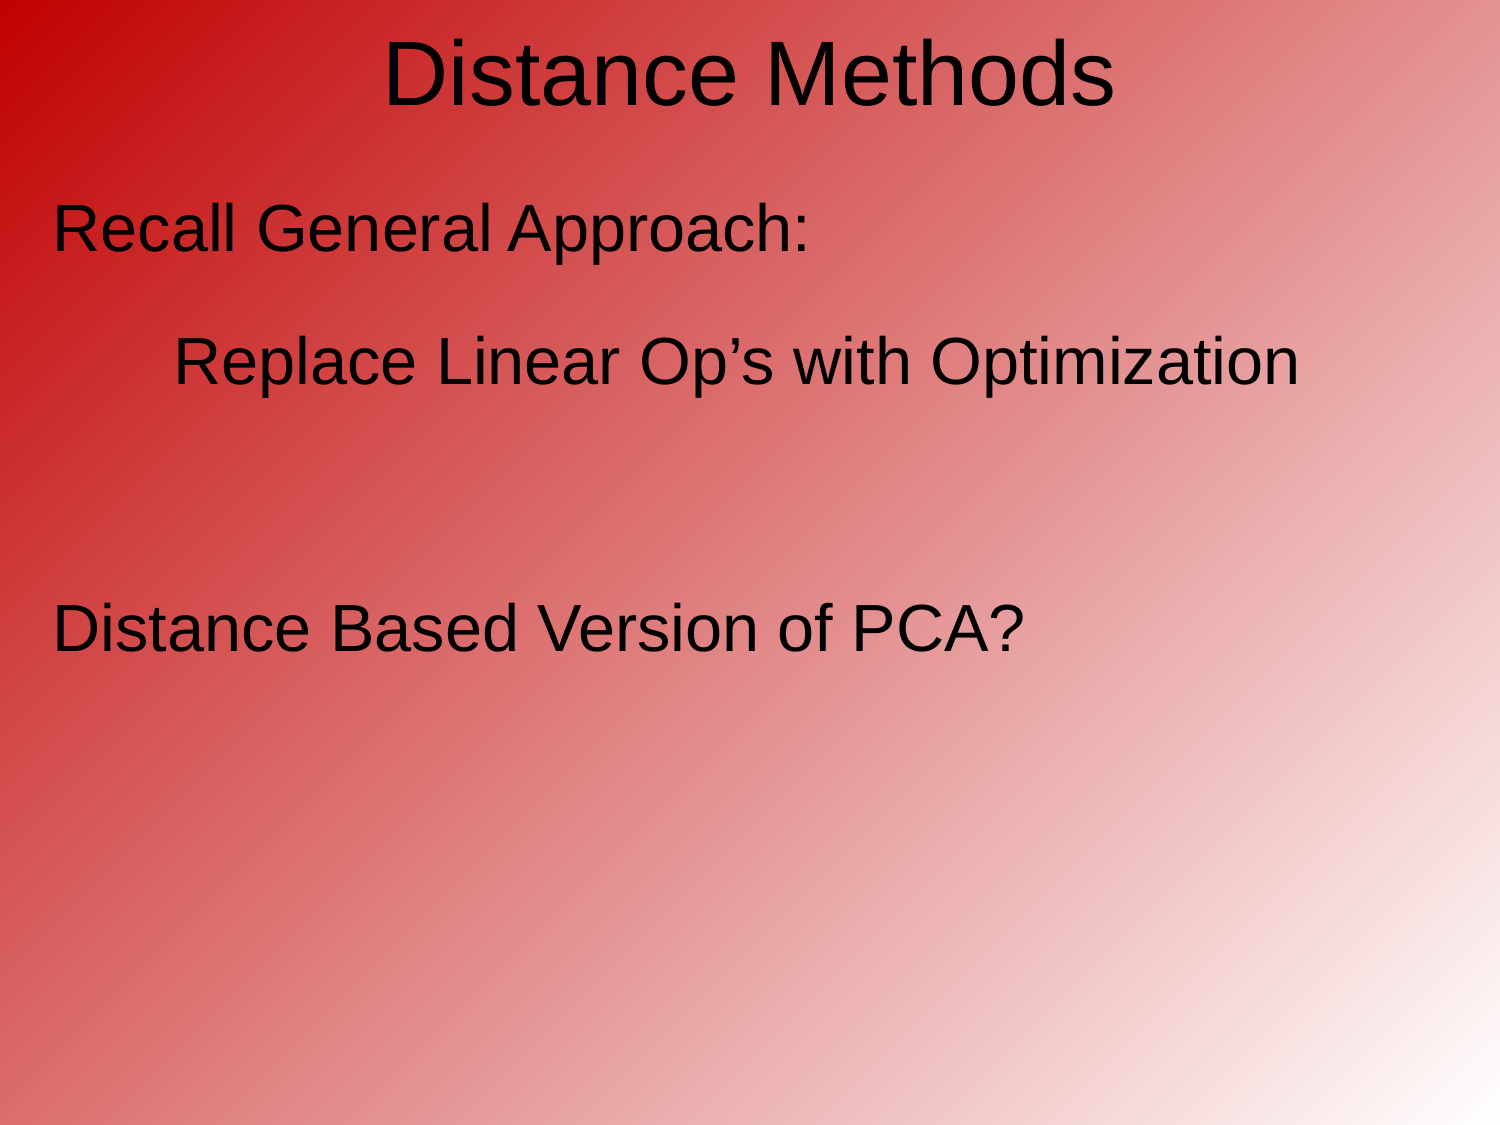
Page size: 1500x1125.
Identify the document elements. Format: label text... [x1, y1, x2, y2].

list Recall General Approach: Replace Linear Op’s with Optimization Distance Based Version of PCA? [37, 137, 1438, 980]
title Distance Methods [75, 12, 1425, 125]
